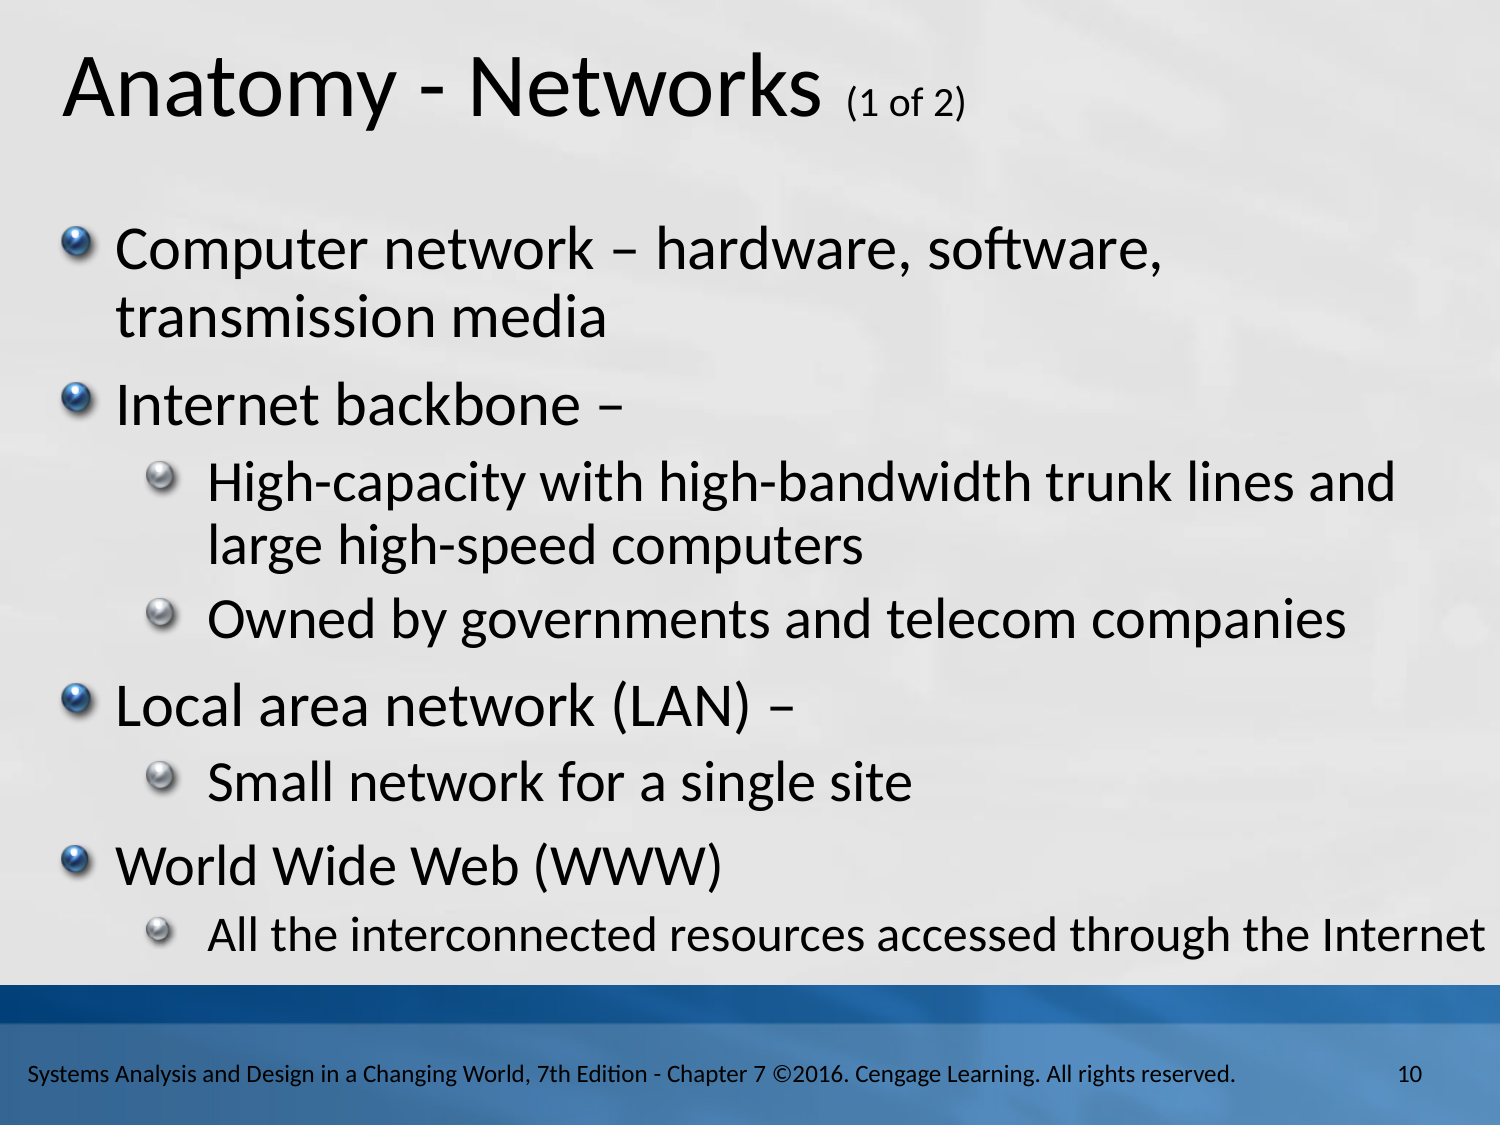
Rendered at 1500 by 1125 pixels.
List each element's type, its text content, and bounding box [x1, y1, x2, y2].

title Anatomy - Networks (1 of 2) [62, 37, 1438, 138]
list Computer network – hardware, software, transmission media Internet backbone – High-capacity with high-bandwidth trunk lines and large high-speed computers Owned by governments and telecom companies Local area network (L A N) – Small network for a single site World Wide Web (W W W) All the interconnected resources accessed through the Internet [57, 215, 1496, 975]
slide_number 10 [1328, 1042, 1438, 1103]
picture [0, 0, 1500, 1125]
footer Systems Analysis and Design in a Changing World, 7th Edition - Chapter 7 ©2016. Cengage Learning. All rights reserved. [12, 1042, 1263, 1103]
